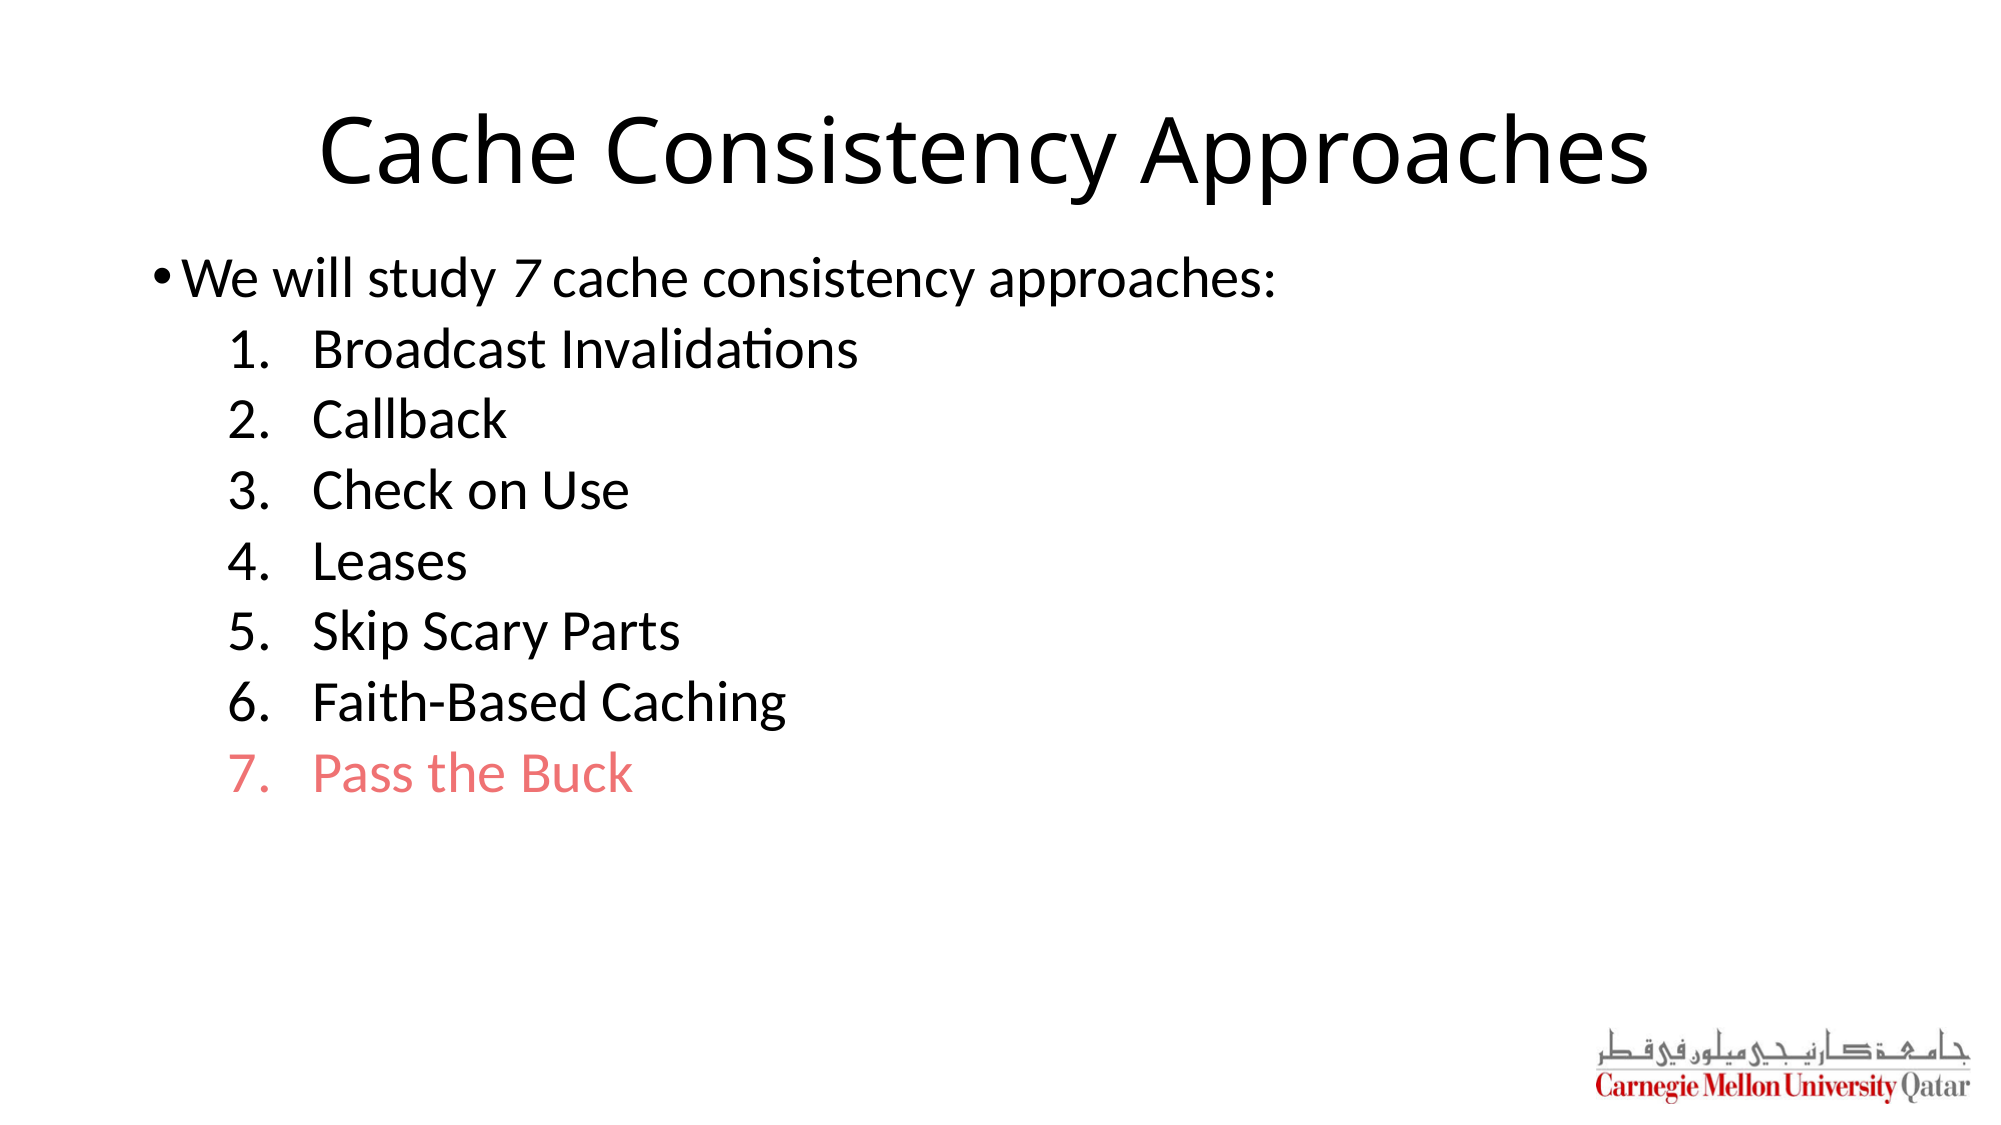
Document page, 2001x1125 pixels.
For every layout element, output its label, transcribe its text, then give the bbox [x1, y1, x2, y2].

title Cache Consistency Approaches [138, 45, 1833, 239]
picture [1596, 1027, 1971, 1104]
list We will study 7 cache consistency approaches: Broadcast Invalidations Callback Check on Use Leases Skip Scary Parts Faith-Based Caching Pass the Buck [138, 239, 1833, 1065]
